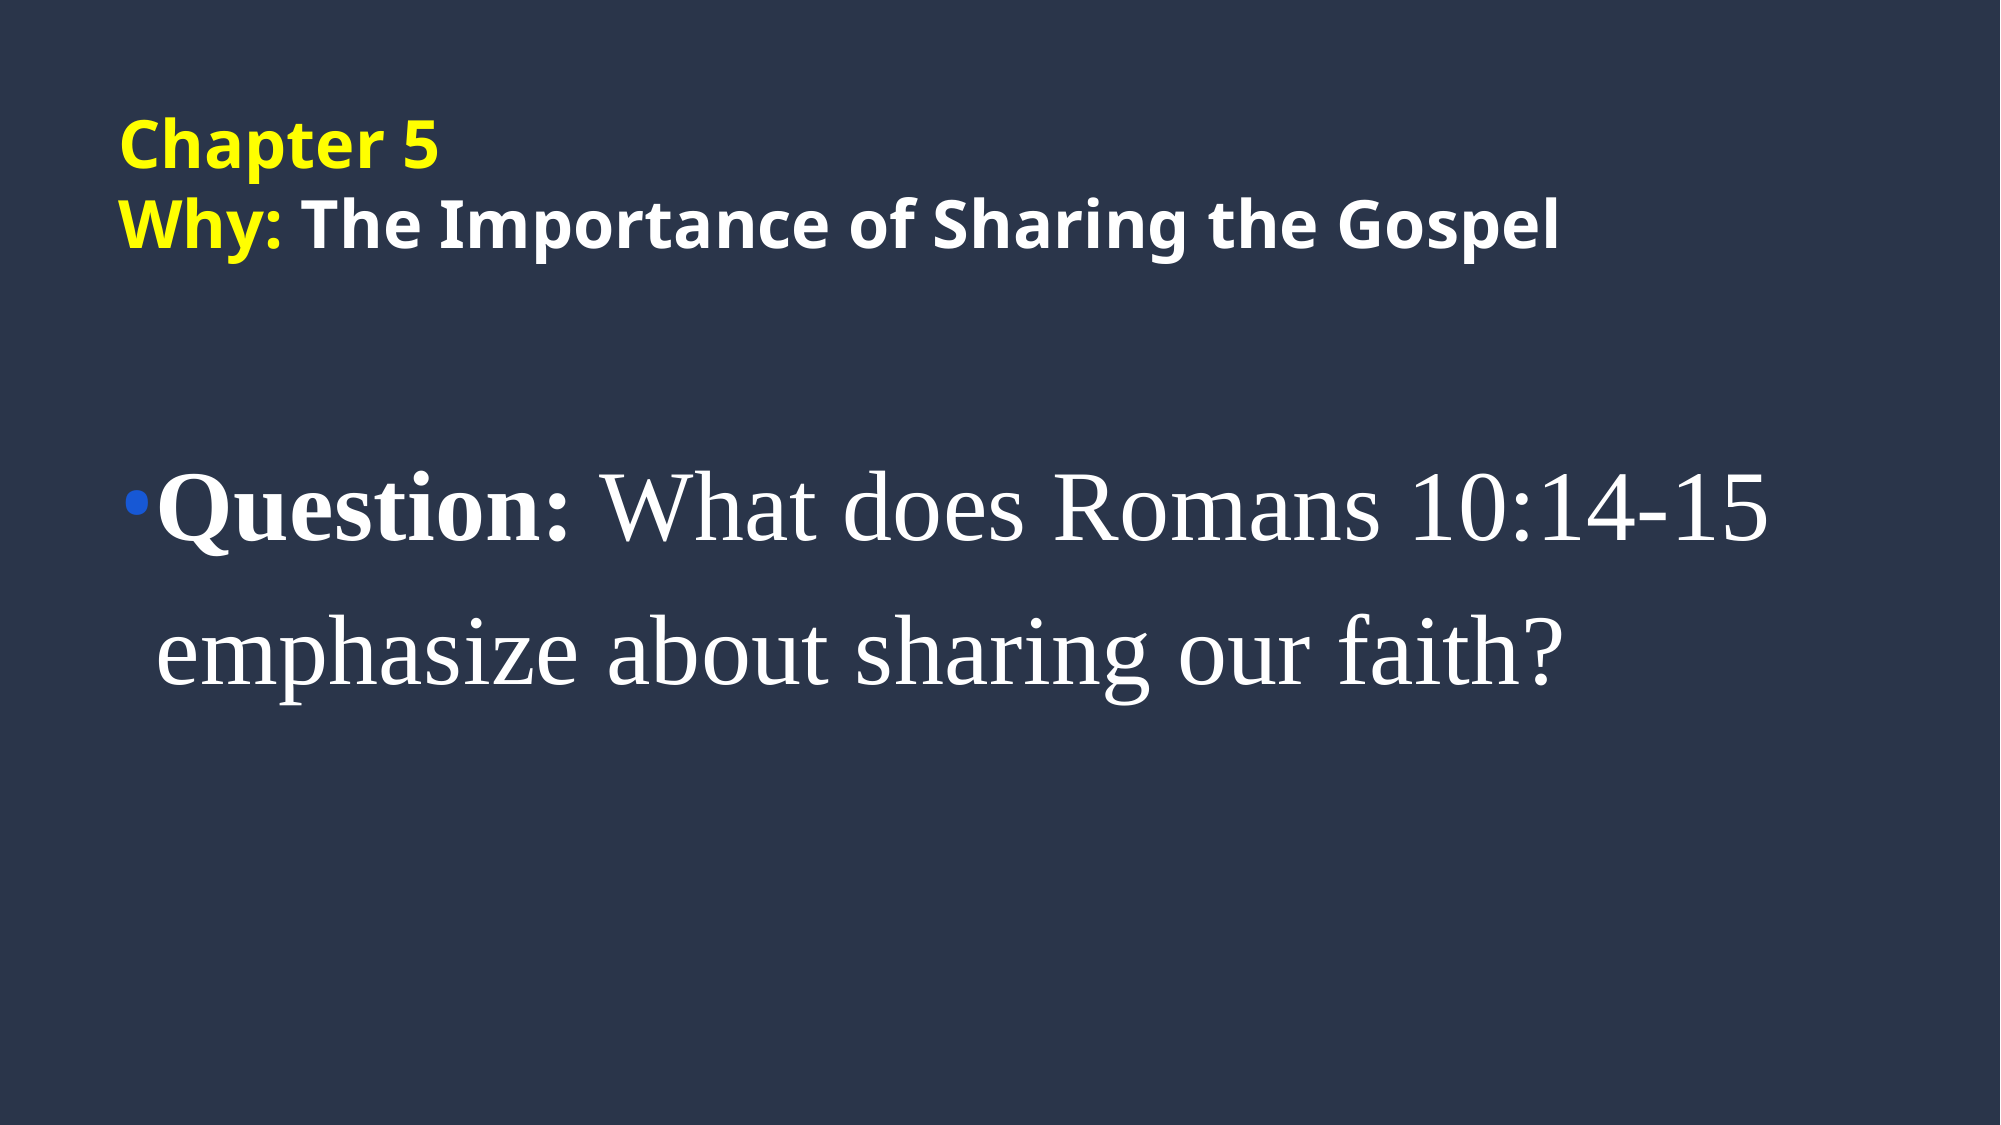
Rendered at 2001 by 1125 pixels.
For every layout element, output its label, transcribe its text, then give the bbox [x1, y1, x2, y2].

list Question: What does Romans 10:14-15 emphasize about sharing our faith? [118, 416, 1878, 947]
title Chapter 5 Why: The Importance of Sharing the Gospel [118, 101, 1878, 344]
